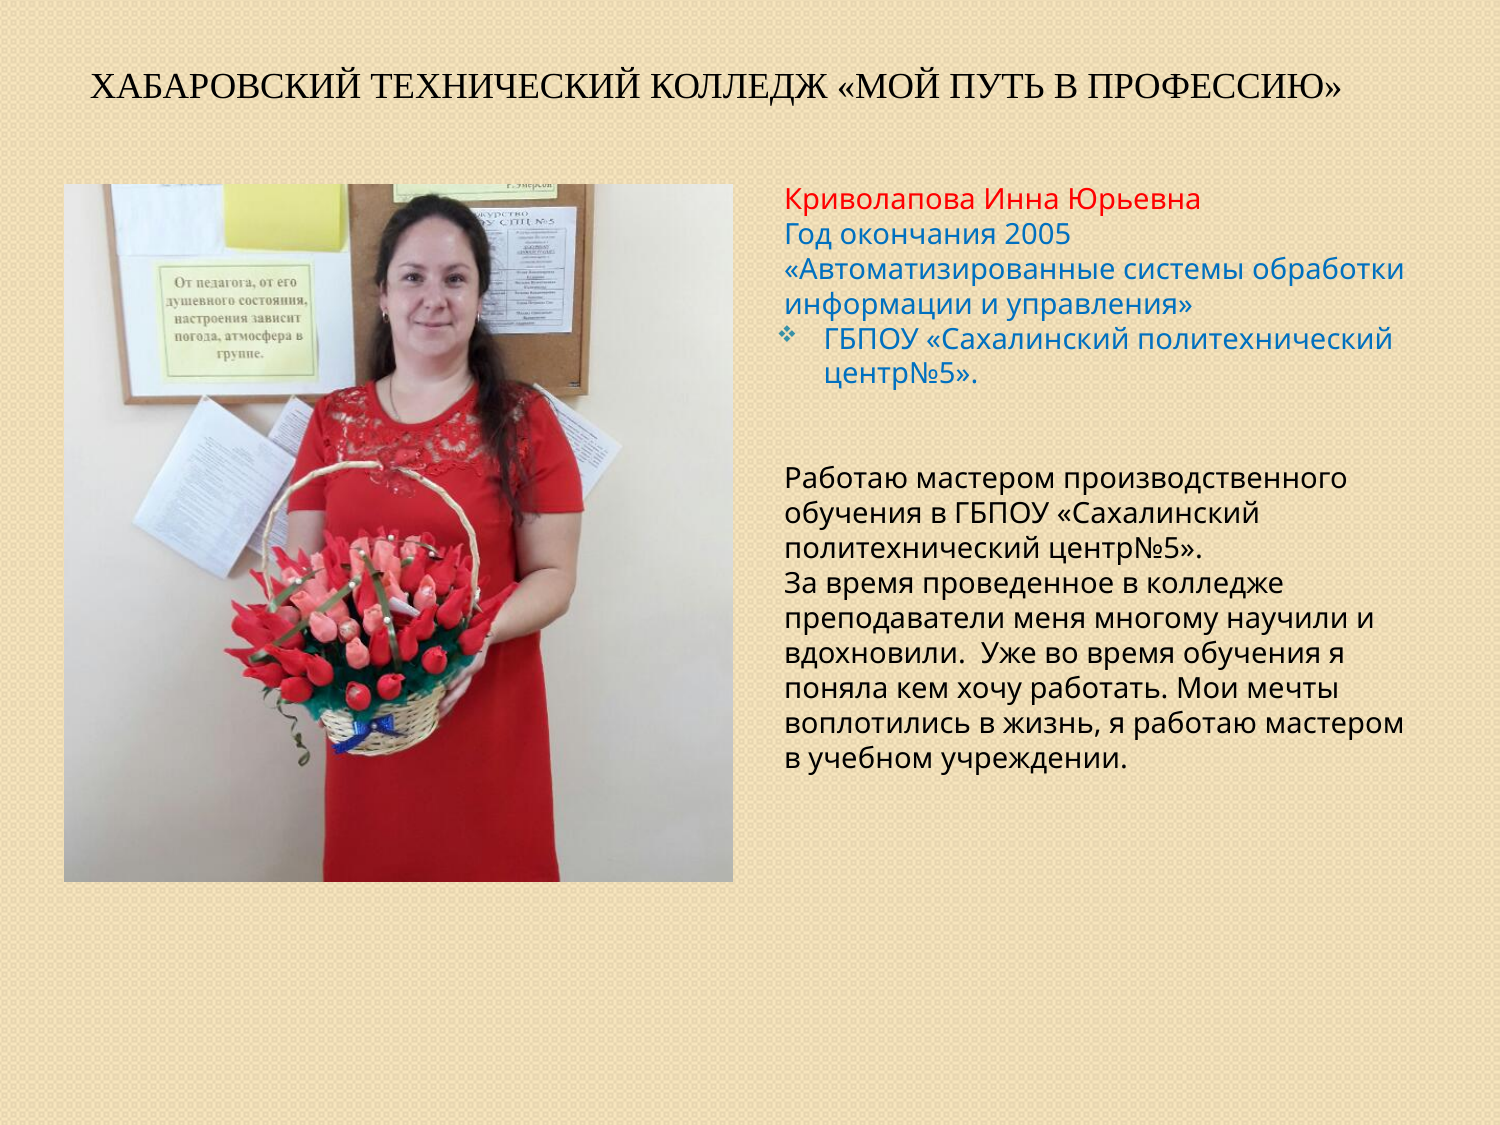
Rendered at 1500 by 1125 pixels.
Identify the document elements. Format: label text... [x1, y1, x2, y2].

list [64, 184, 733, 882]
title Хабаровский технический колледж «Мой путь в профессию» [75, 44, 1447, 114]
list Криволапова Инна Юрьевна Год окончания 2005 «Автоматизированные системы обработки информации и управления» ГБПОУ «Сахалинский политехнический центр№5». Работаю мастером производственного обучения в ГБПОУ «Сахалинский политехнический центр№5». За время проведенное в колледже преподаватели меня многому научили и вдохновили. Уже во время обучения я поняла кем хочу работать. Мои мечты воплотились в жизнь, я работаю мастером в учебном учреждении. [761, 172, 1436, 1005]
